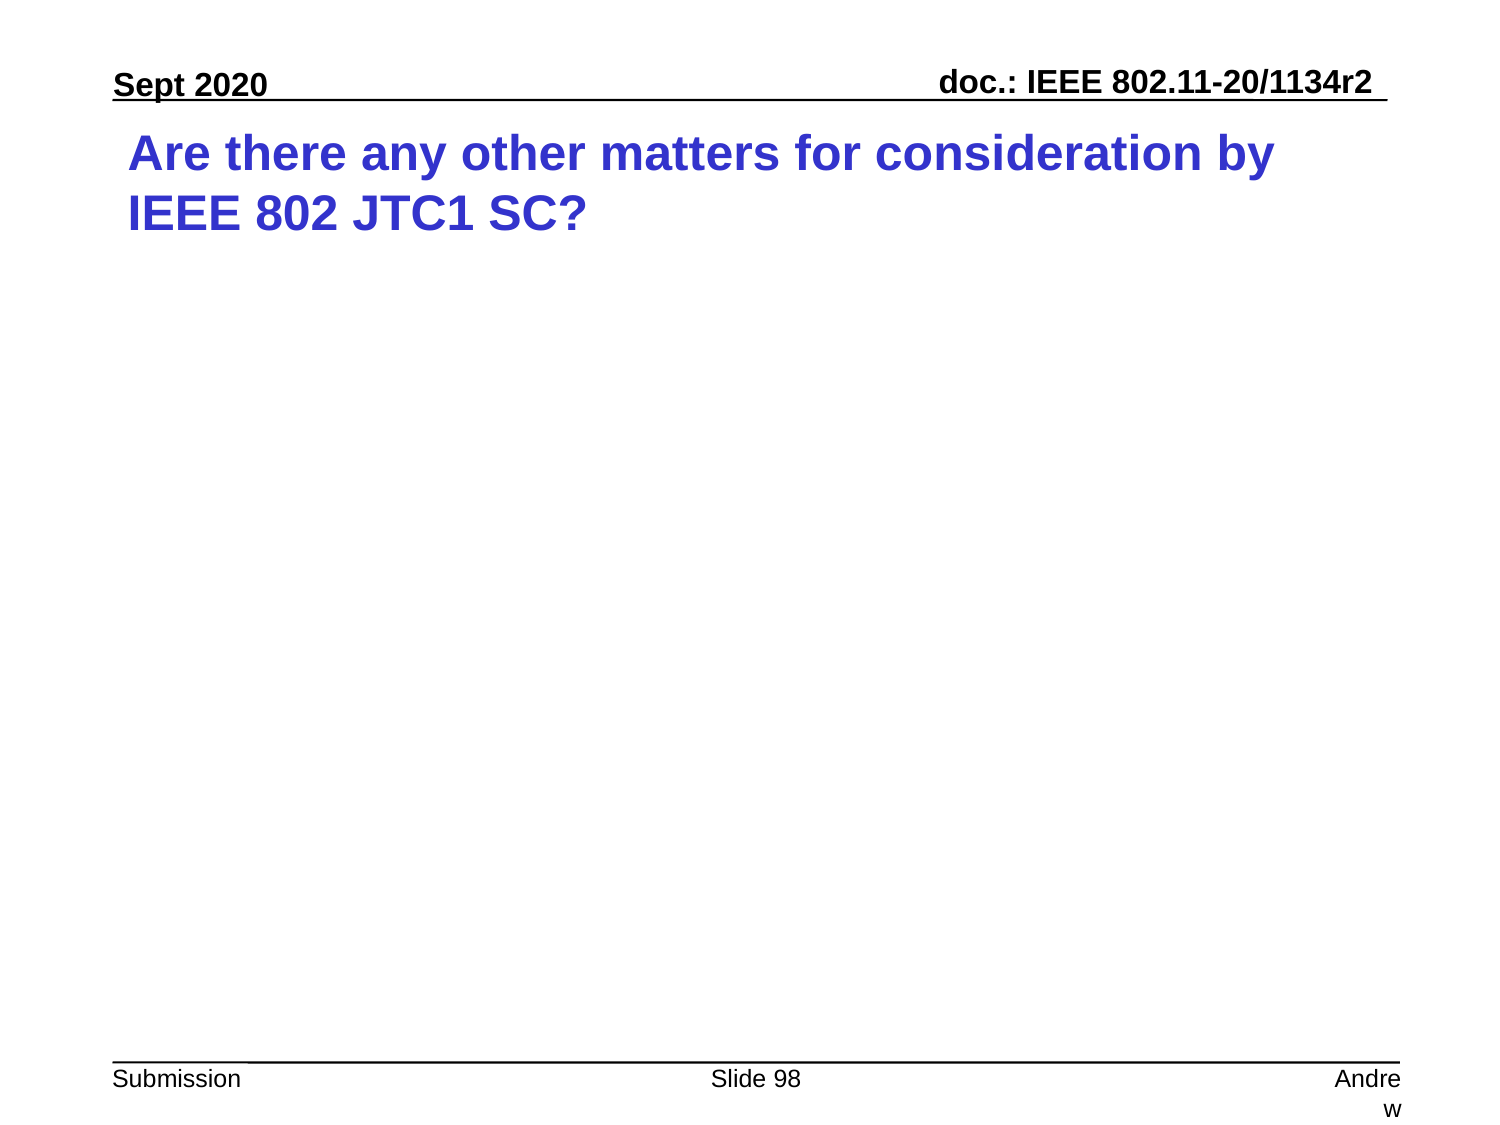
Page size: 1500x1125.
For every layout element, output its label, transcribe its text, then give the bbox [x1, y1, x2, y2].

title Are there any other matters for consideration by IEEE 802 JTC1 SC? [112, 112, 1388, 288]
footer Andrew Myles, Cisco [1320, 1061, 1402, 1093]
slide_number Slide 98 [709, 1061, 803, 1093]
